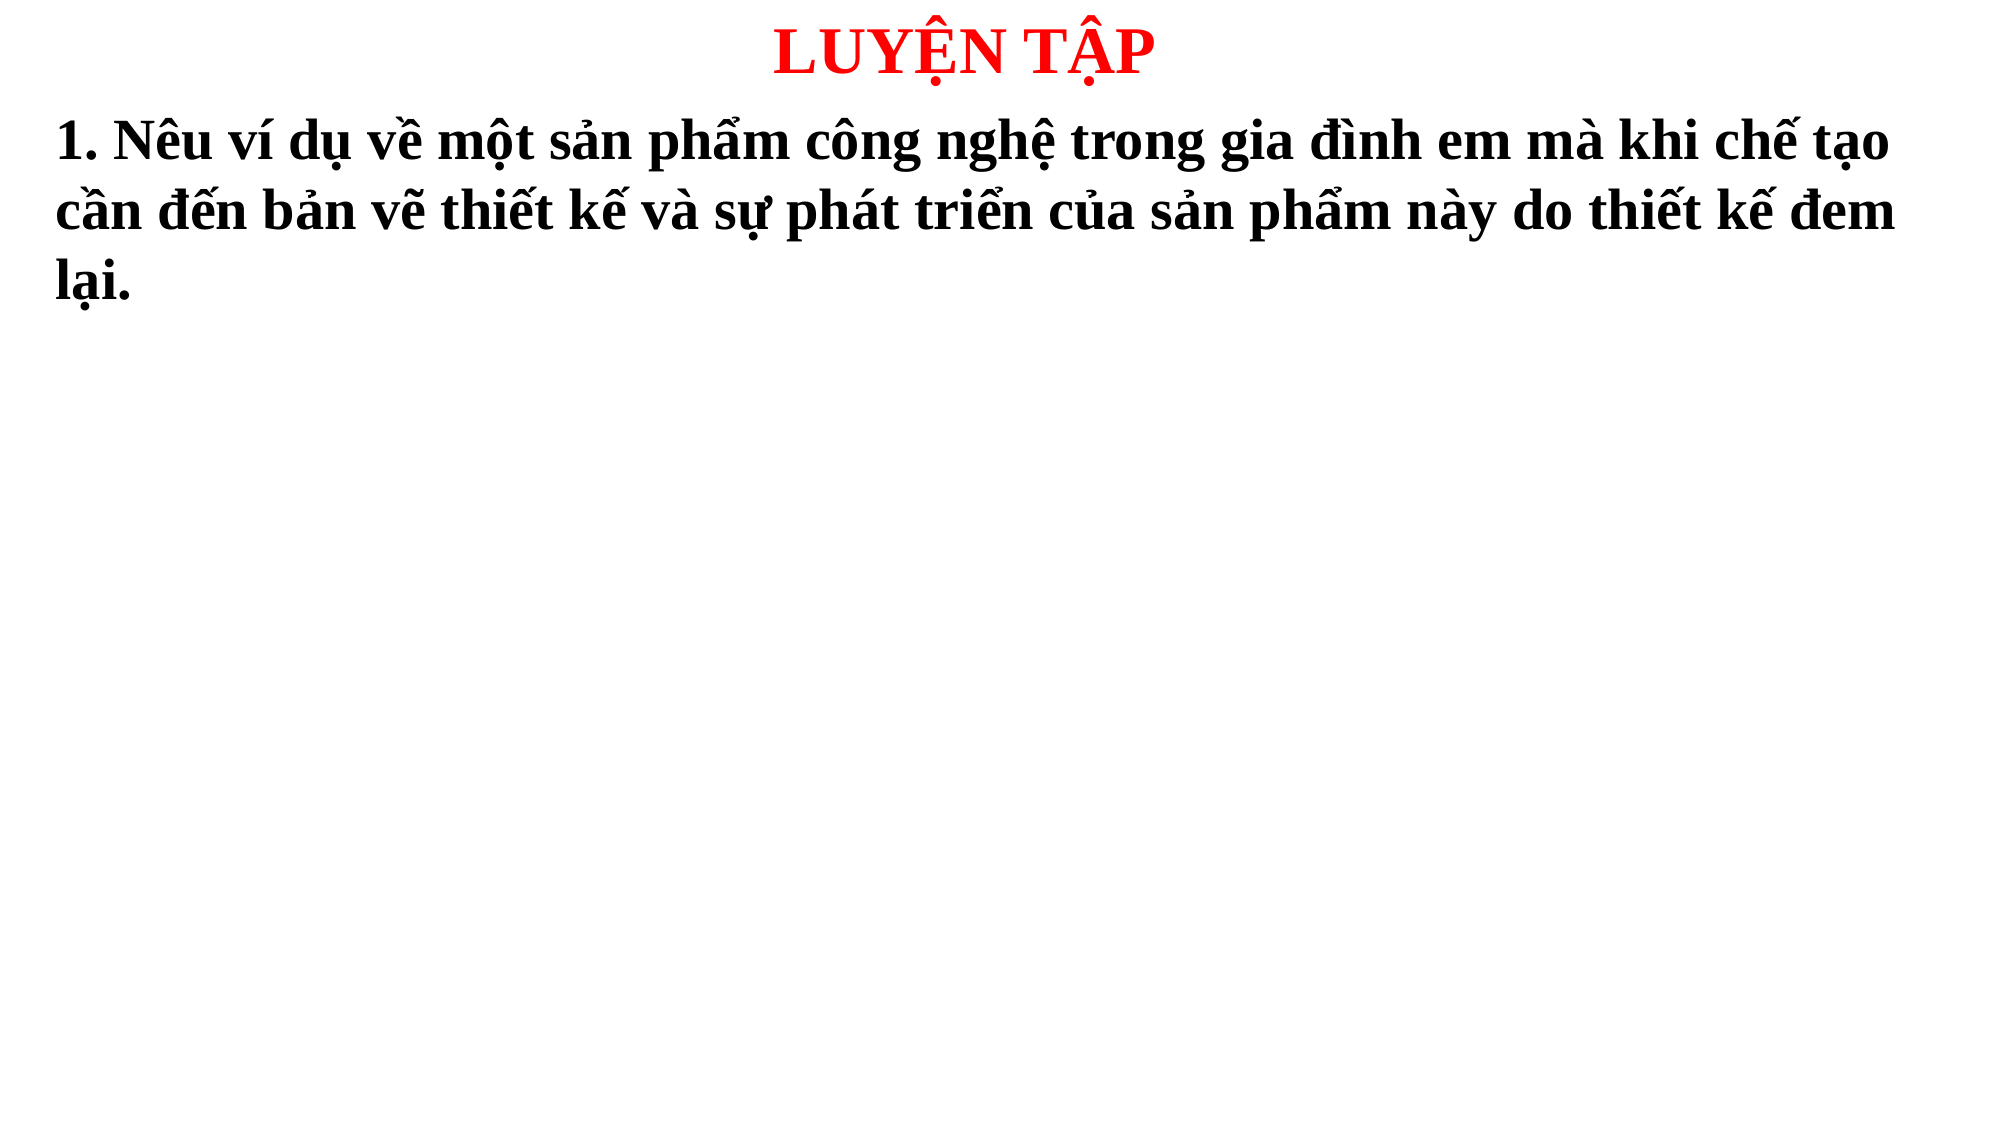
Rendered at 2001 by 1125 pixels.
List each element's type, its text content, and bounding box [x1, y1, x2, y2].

text_box 1. Nêu ví dụ về một sản phẩm công nghệ trong gia đình em mà khi chế tạo cần đến bản vẽ thiết kế và sự phát triển của sản phẩm này do thiết kế đem lại. [40, 93, 1960, 319]
text_box LUYỆN TẬP [759, 0, 1208, 93]
